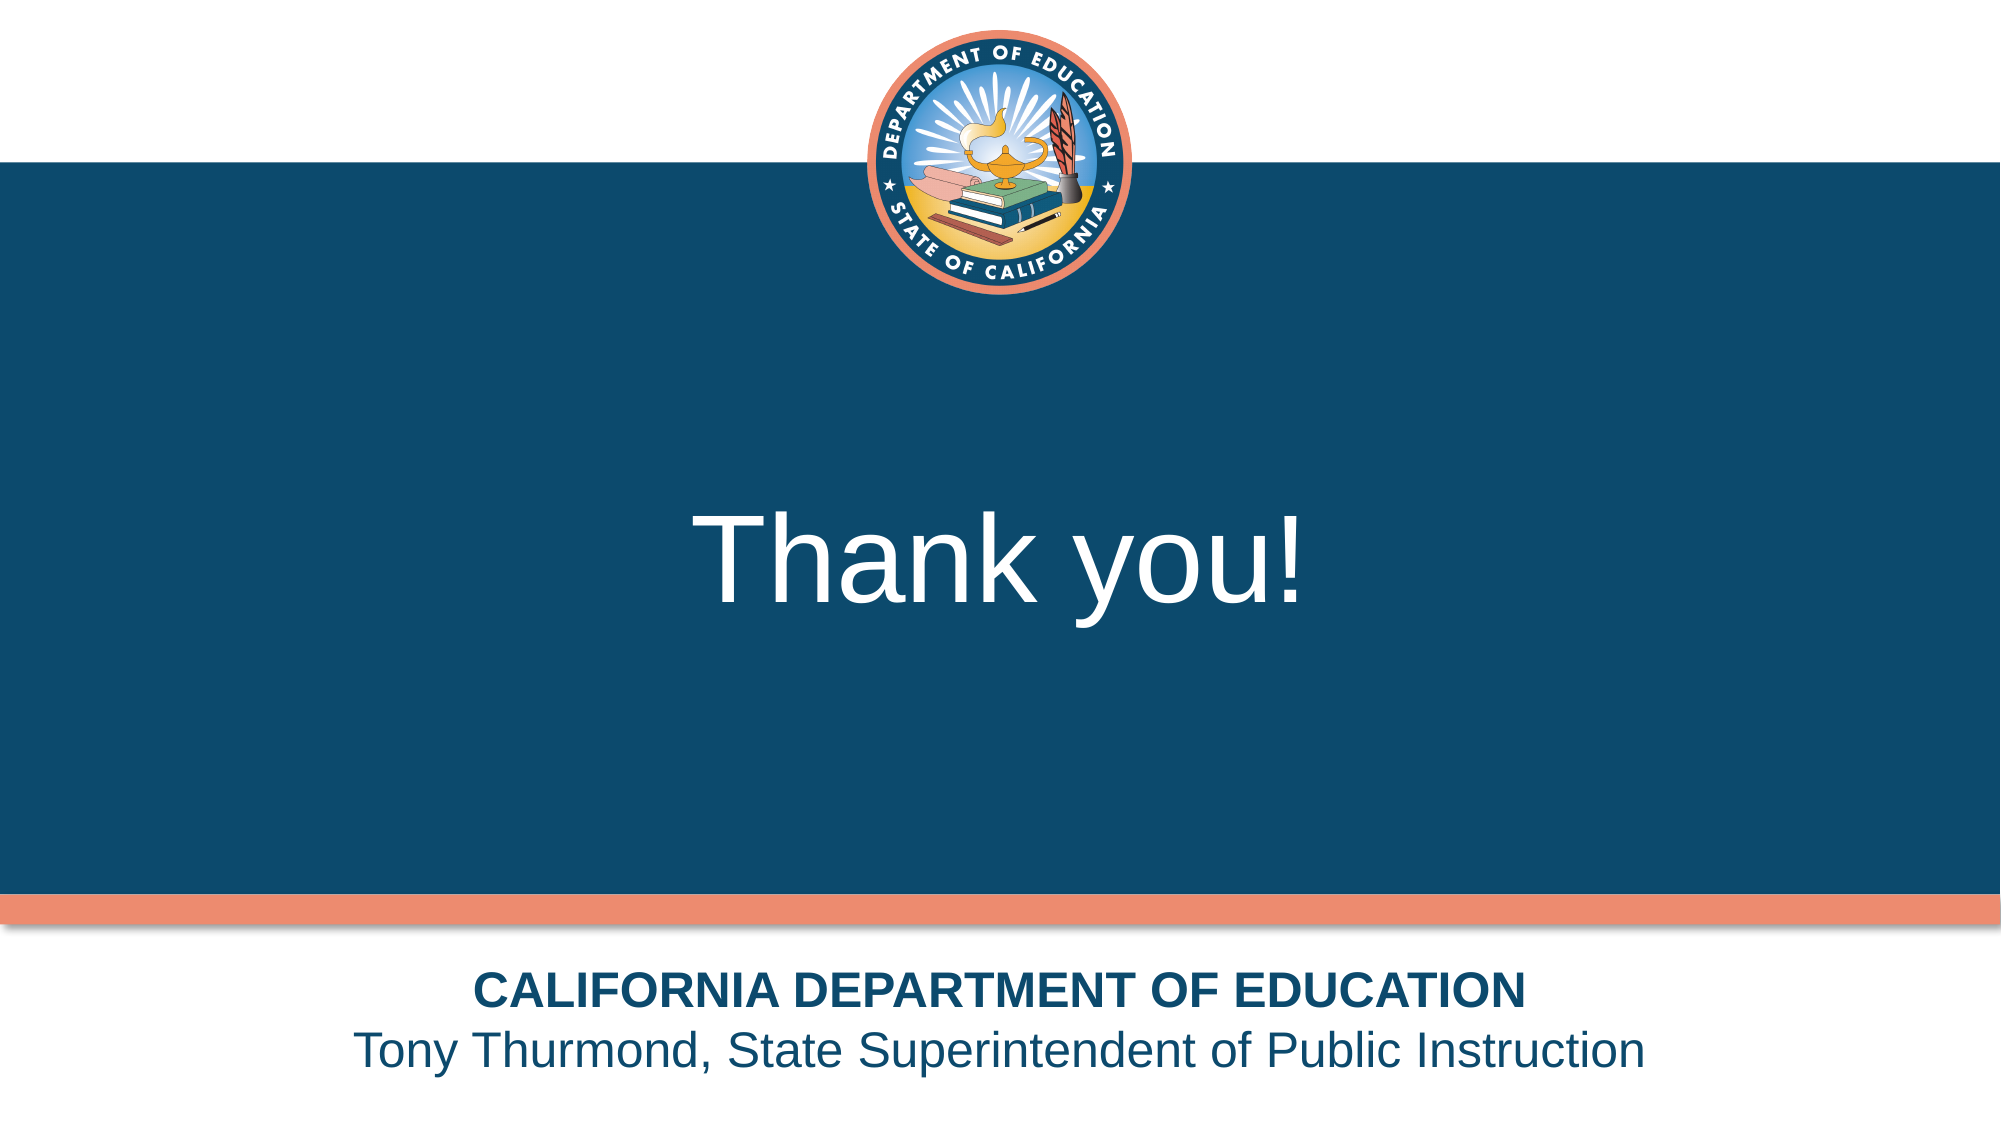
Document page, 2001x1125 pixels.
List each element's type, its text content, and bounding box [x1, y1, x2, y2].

title Thank you! [249, 412, 1750, 713]
picture [865, 26, 1135, 299]
